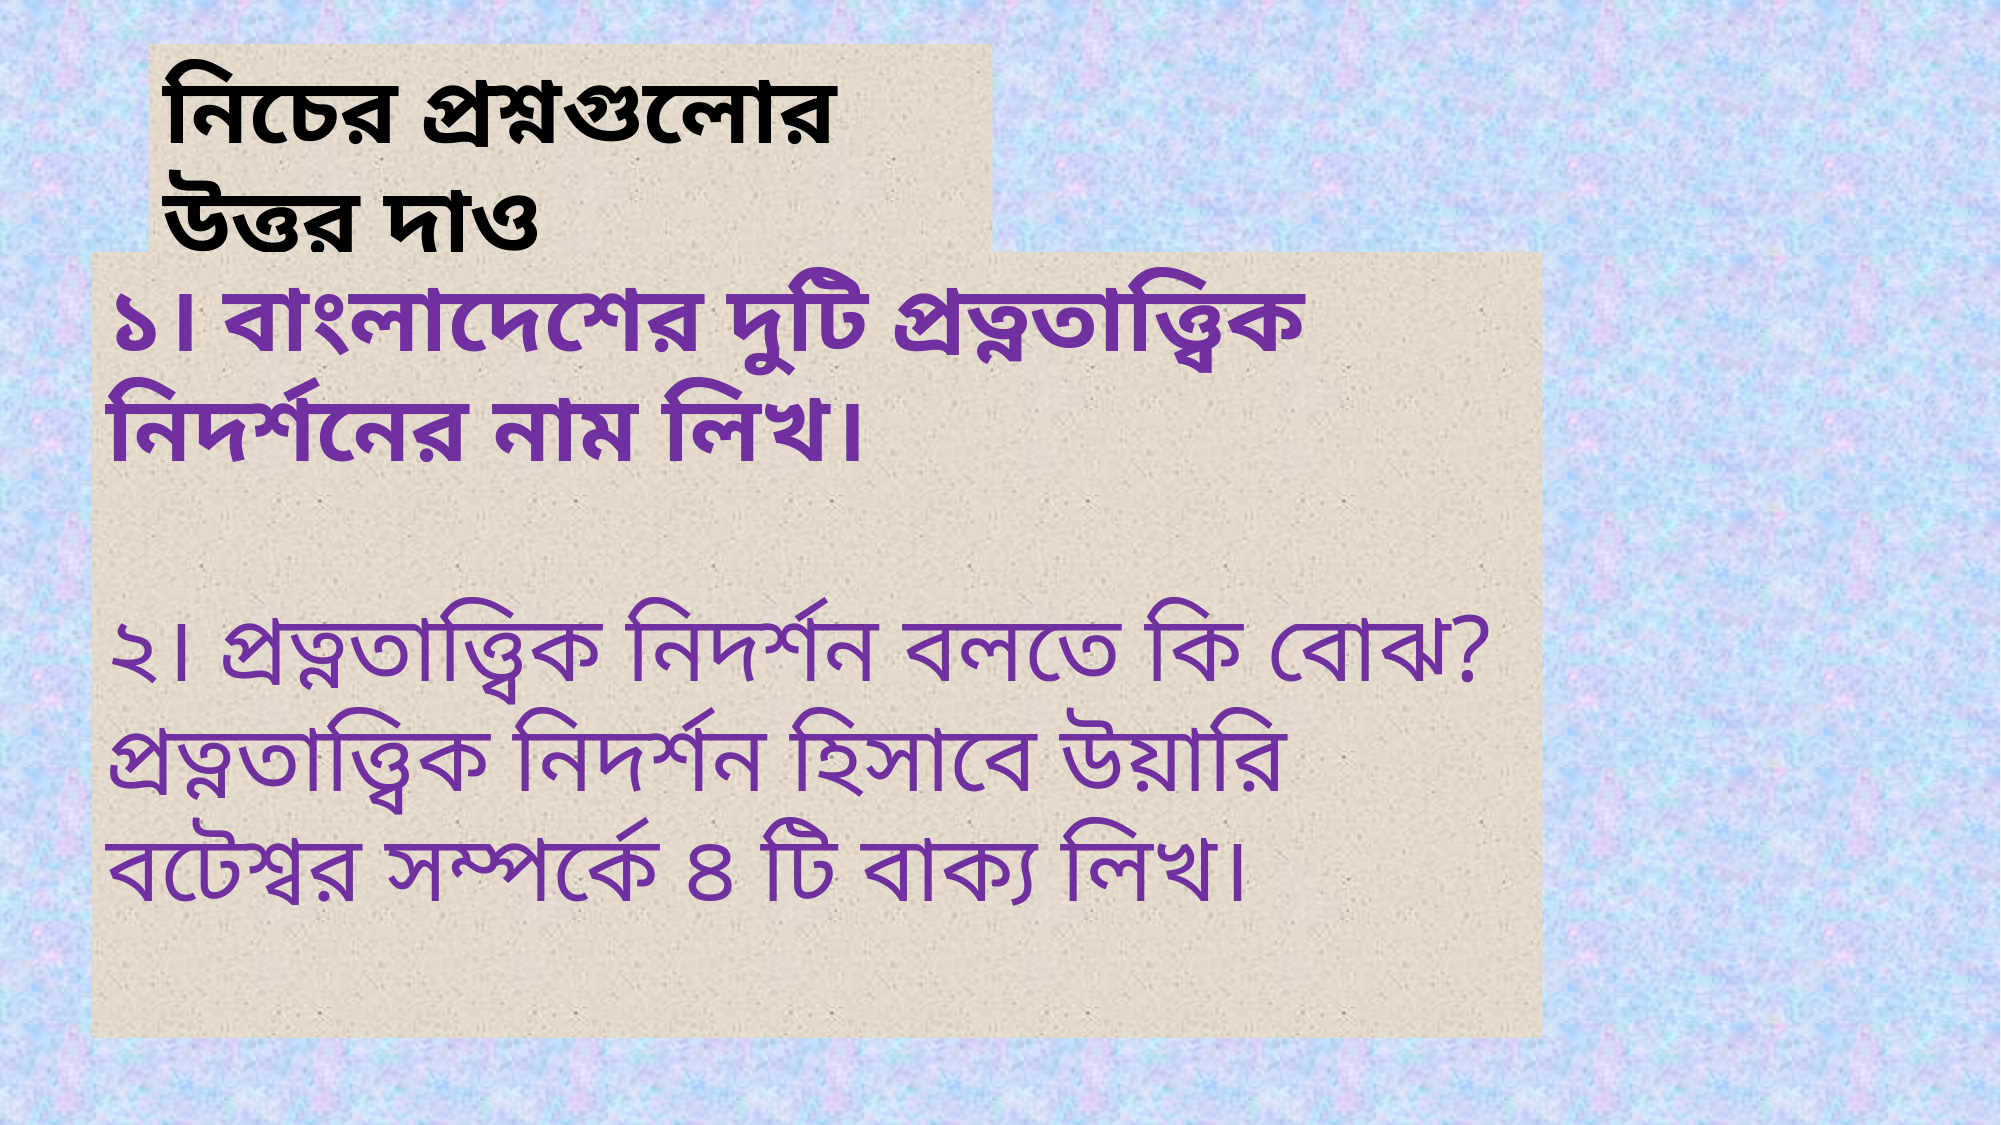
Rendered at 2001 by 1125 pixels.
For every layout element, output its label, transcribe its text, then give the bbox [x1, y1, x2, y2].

text_box ১। বাংলাদেশের দুটি প্রত্নতাত্ত্বিক নিদর্শনের নাম লিখ। ২। প্রত্নতাত্ত্বিক নিদর্শন বলতে কি বোঝ?প্রত্নতাত্ত্বিক নিদর্শন হিসাবে উয়ারি বটেশ্বর সম্পর্কে ৪ টি বাক্য লিখ। [91, 252, 1543, 1038]
picture [0, 0, 2001, 1125]
text_box নিচের প্রশ্নগুলোর উত্তর দাও [148, 44, 993, 252]
